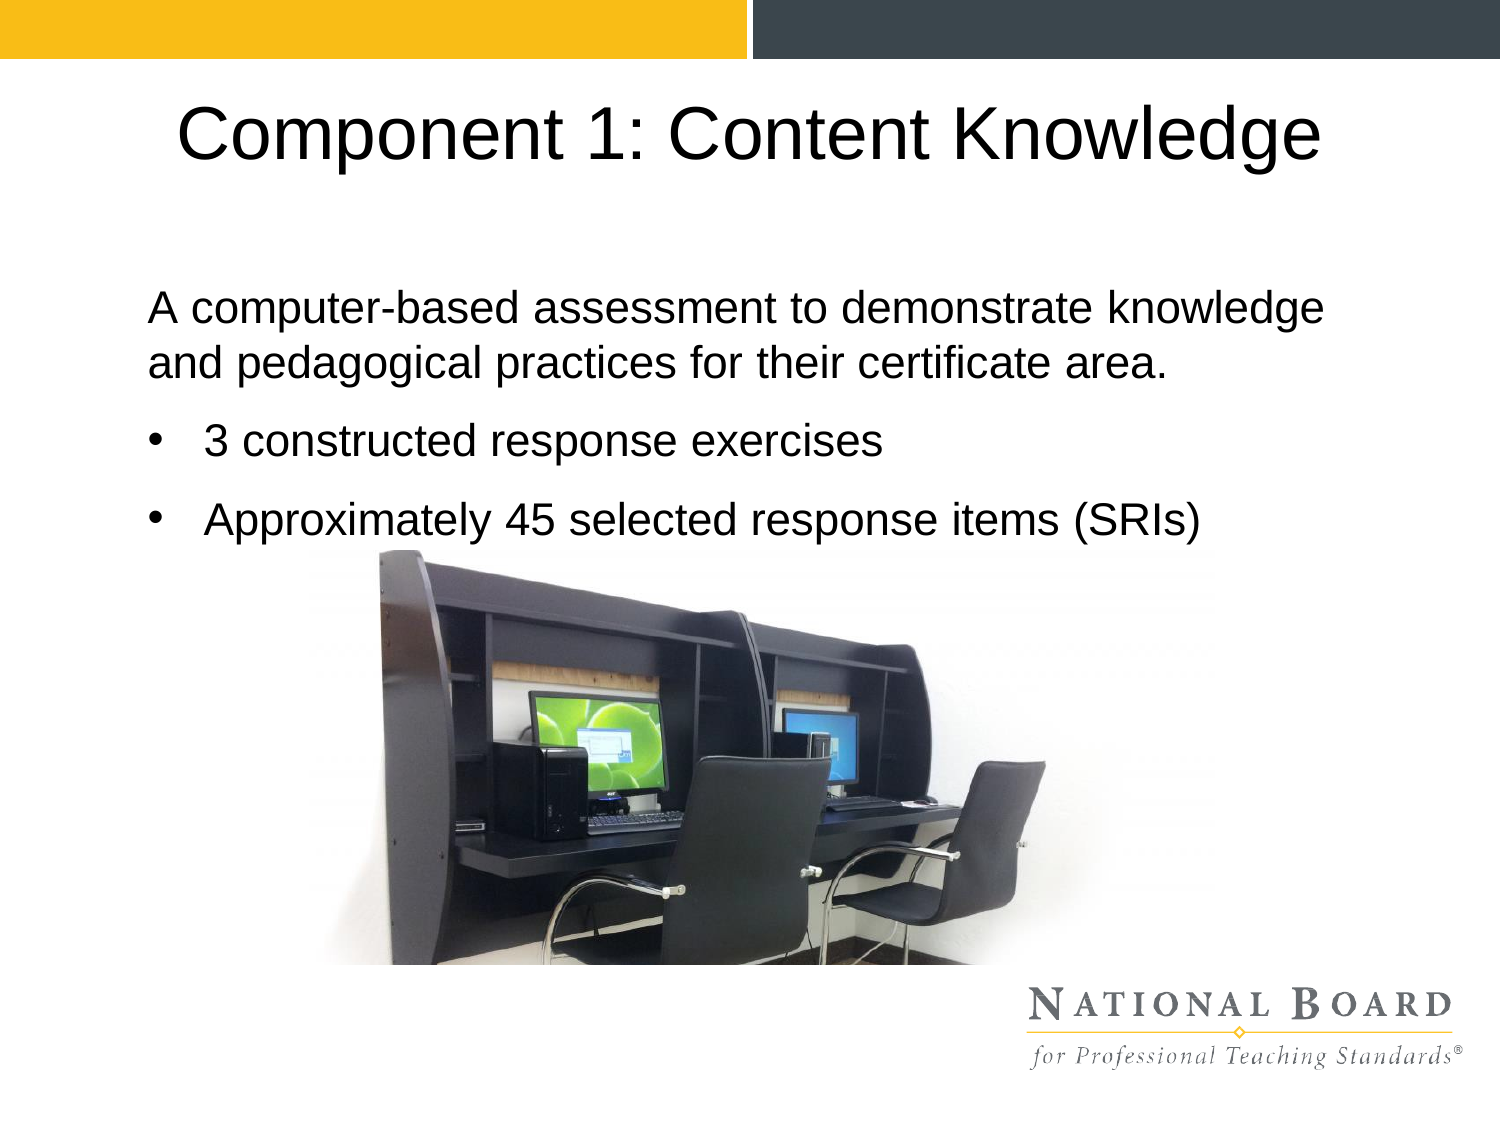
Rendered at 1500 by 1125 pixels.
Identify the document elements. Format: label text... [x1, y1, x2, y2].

text_box A computer-based assessment to demonstrate knowledge and pedagogical practices for their certificate area. 3 constructed response exercises Approximately 45 selected response items (SRIs) [145, 277, 1331, 545]
text_box [309, 550, 1215, 965]
picture [1029, 1045, 1215, 1070]
picture [1226, 1045, 1451, 1070]
text_box Component 1: Content Knowledge [174, 85, 1325, 175]
